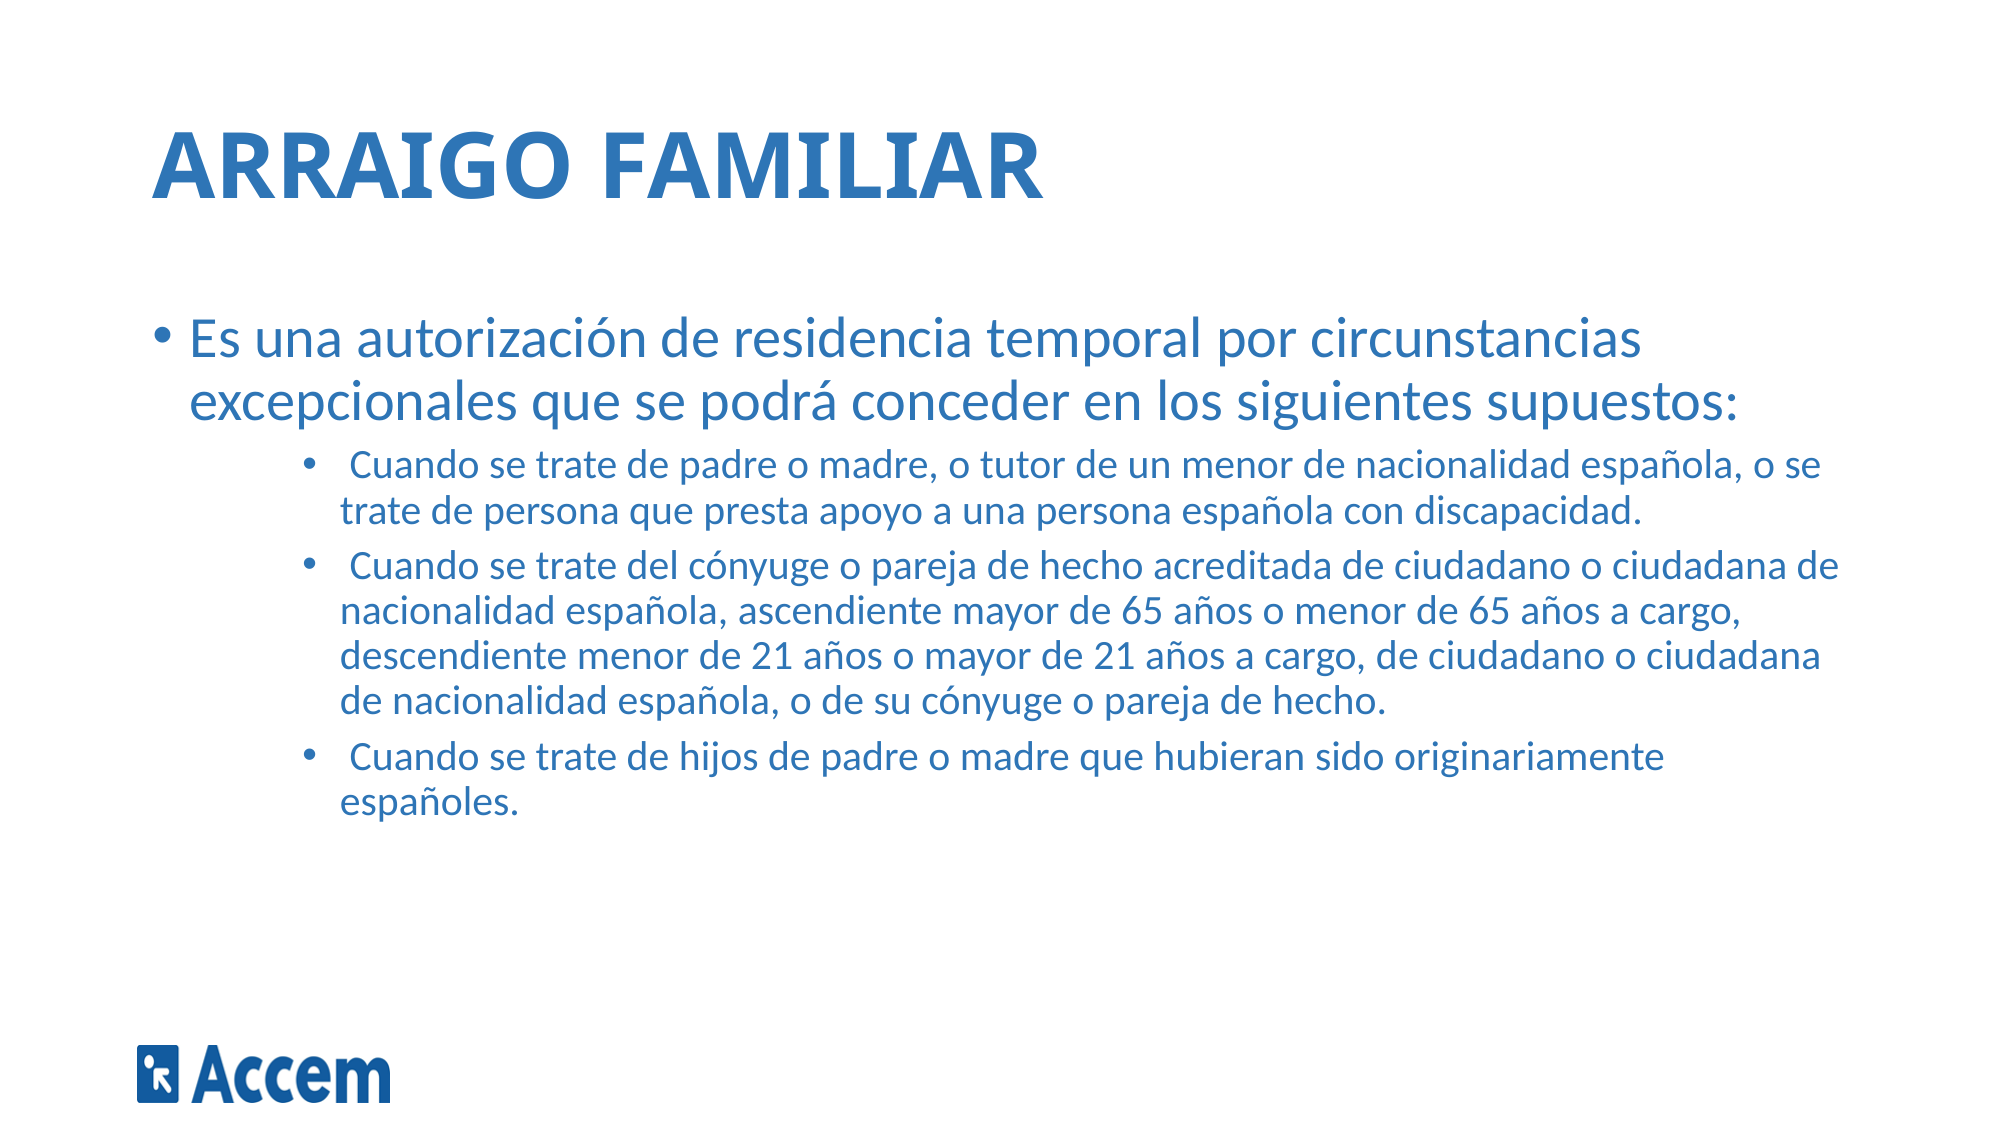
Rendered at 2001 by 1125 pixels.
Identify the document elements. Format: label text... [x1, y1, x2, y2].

list Es una autorización de residencia temporal por circunstancias excepcionales que se podrá conceder en los siguientes supuestos: Cuando se trate de padre o madre, o tutor de un menor de nacionalidad española, o se trate de persona que presta apoyo a una persona española con discapacidad. Cuando se trate del cónyuge o pareja de hecho acreditada de ciudadano o ciudadana de nacionalidad española, ascendiente mayor de 65 años o menor de 65 años a cargo, descendiente menor de 21 años o mayor de 21 años a cargo, de ciudadano o ciudadana de nacionalidad española, o de su cónyuge o pareja de hecho. Cuando se trate de hijos de padre o madre que hubieran sido originariamente españoles. [137, 299, 1863, 1014]
title ARRAIGO FAMILIAR [137, 59, 1863, 278]
picture [137, 1045, 390, 1103]
